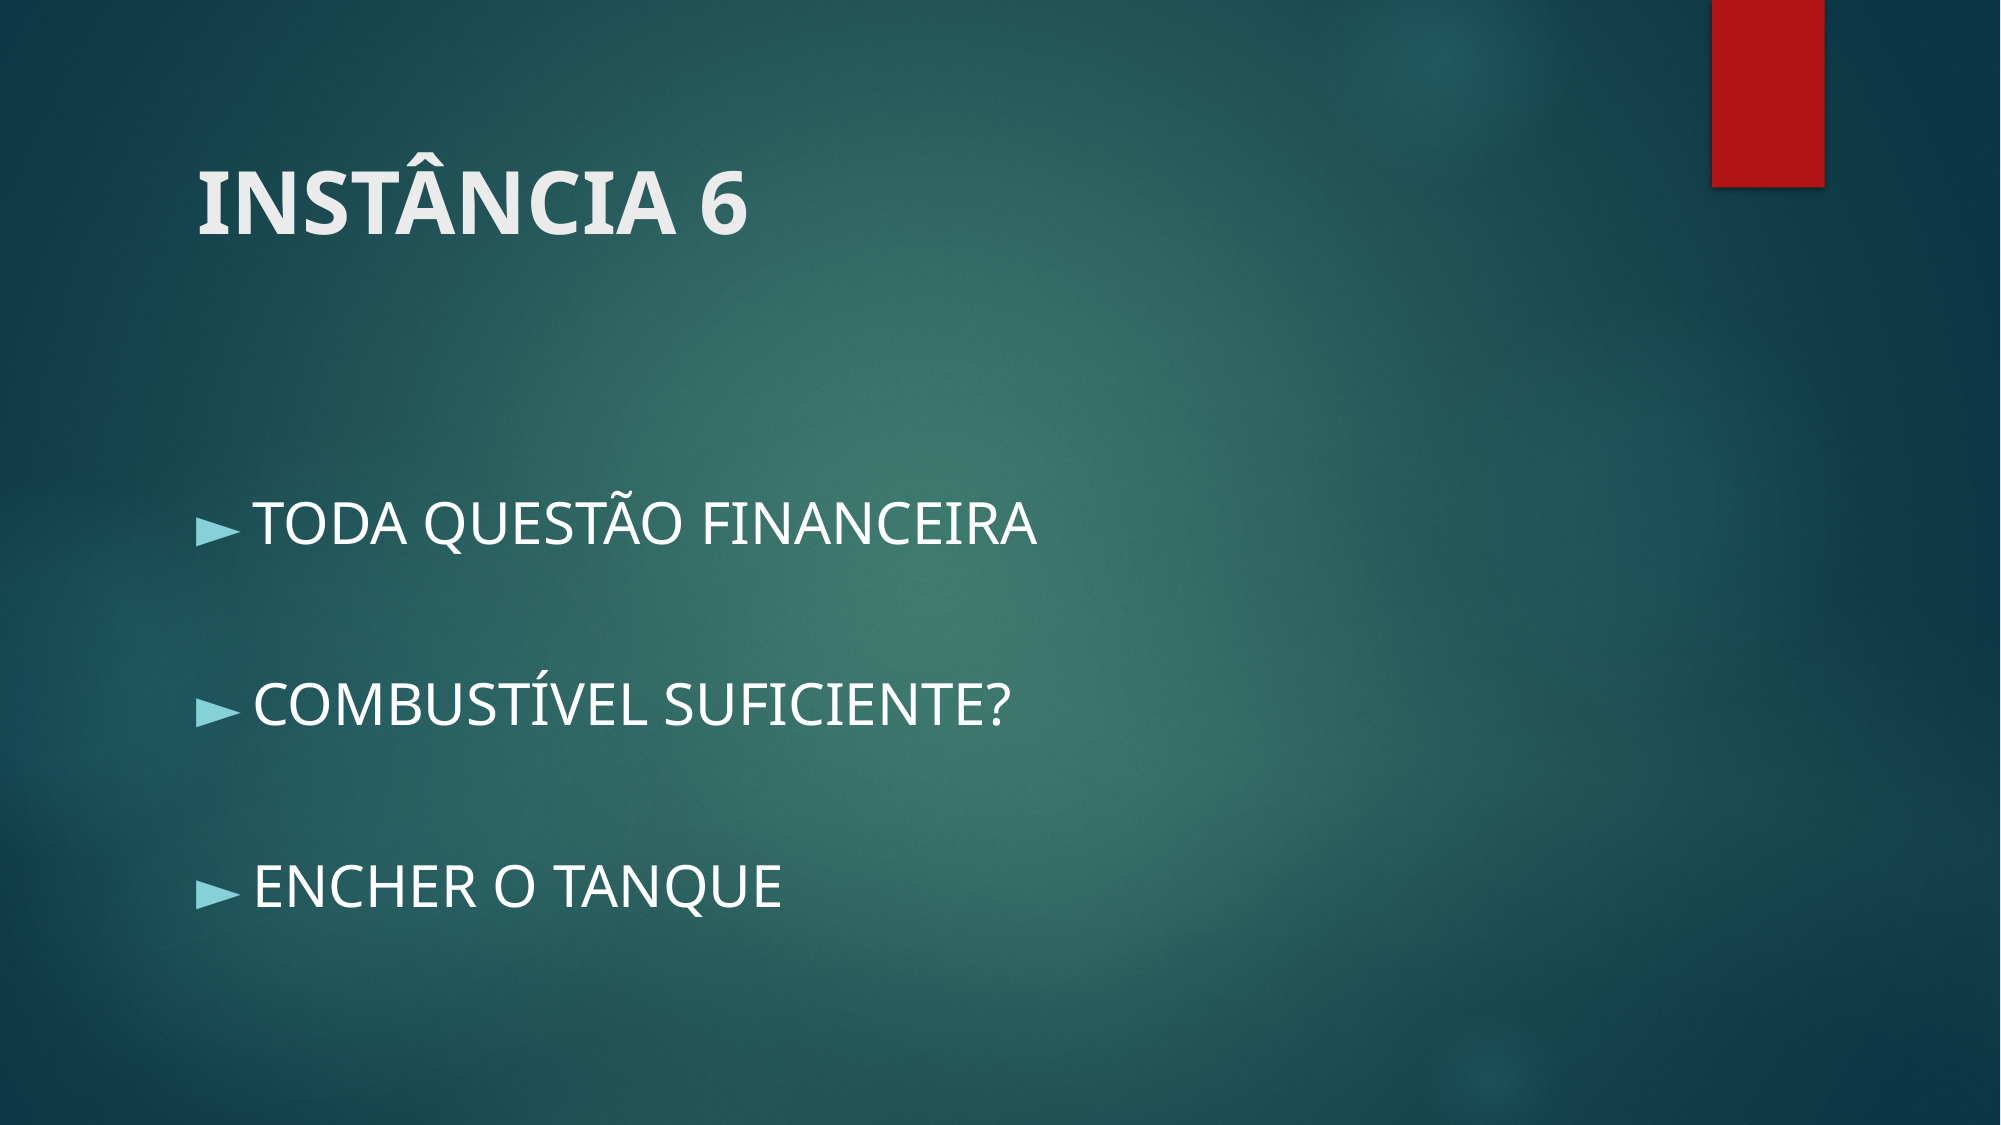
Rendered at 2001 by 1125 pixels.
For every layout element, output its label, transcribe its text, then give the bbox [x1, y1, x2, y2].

list TODA QUESTÃO FINANCEIRA COMBUSTÍVEL SUFICIENTE? ENCHER O TANQUE [181, 336, 1649, 1025]
title INSTÂNCIA 6 [182, 139, 1690, 369]
picture [0, 0, 2001, 1125]
